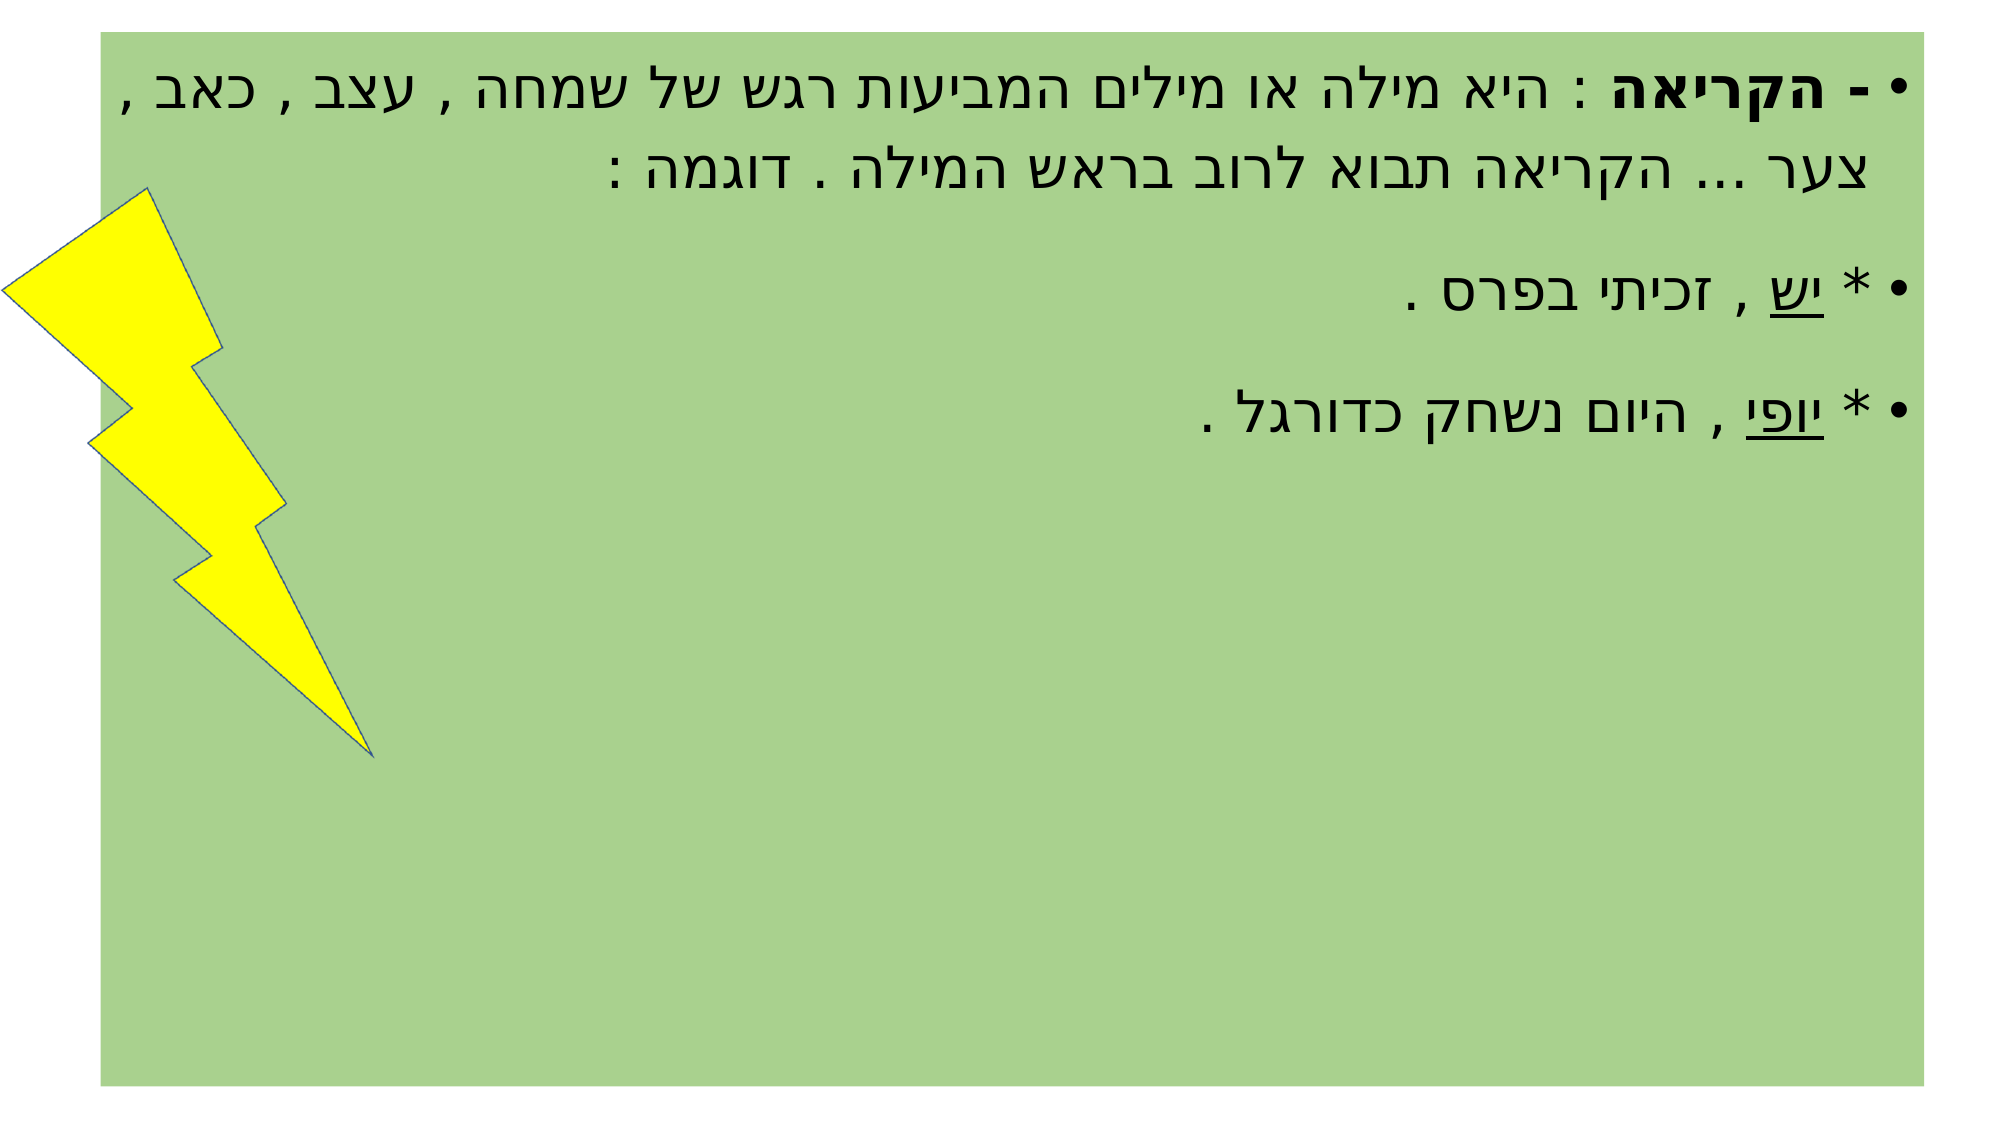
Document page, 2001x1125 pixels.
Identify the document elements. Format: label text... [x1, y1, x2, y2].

list - הקריאה : היא מילה או מילים המביעות רגש של שמחה , עצב , כאב , צער ... הקריאה תבוא לרוב בראש המילה . דוגמה : * יש , זכיתי בפרס . * יופי , היום נשחק כדורגל . [100, 32, 1925, 1087]
picture [0, 186, 375, 759]
